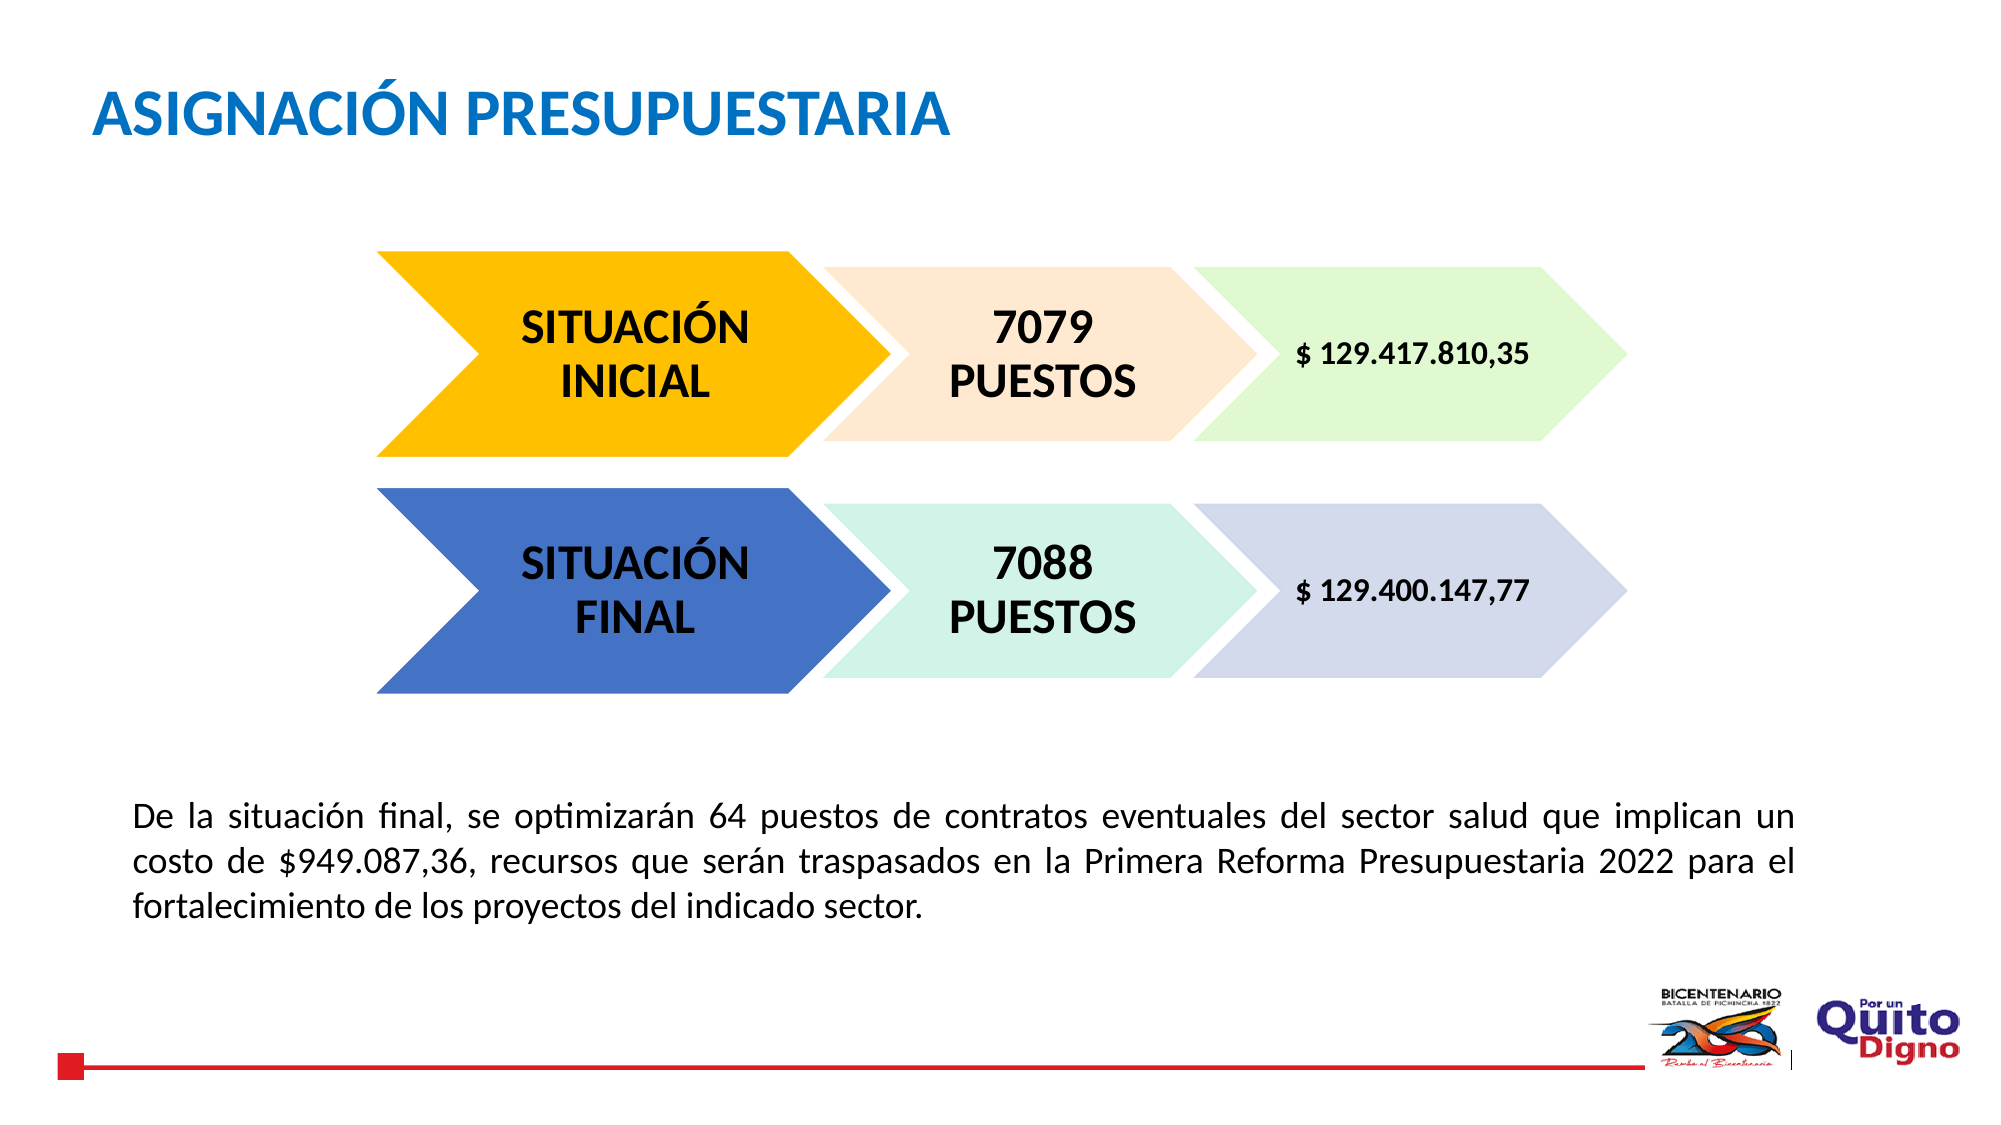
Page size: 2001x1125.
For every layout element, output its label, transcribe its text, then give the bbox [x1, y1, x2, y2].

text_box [314, 250, 1686, 695]
text_box De la situación final, se optimizarán 64 puestos de contratos eventuales del sector salud que implican un costo de $949.087,36, recursos que serán traspasados en la Primera Reforma Presupuestaria 2022 para el fortalecimiento de los proyectos del indicado sector. [117, 783, 1813, 934]
picture [57, 975, 1980, 1125]
text_box [77, 235, 1914, 431]
text_box ASIGNACIÓN PRESUPUESTARIA [77, 61, 1981, 156]
